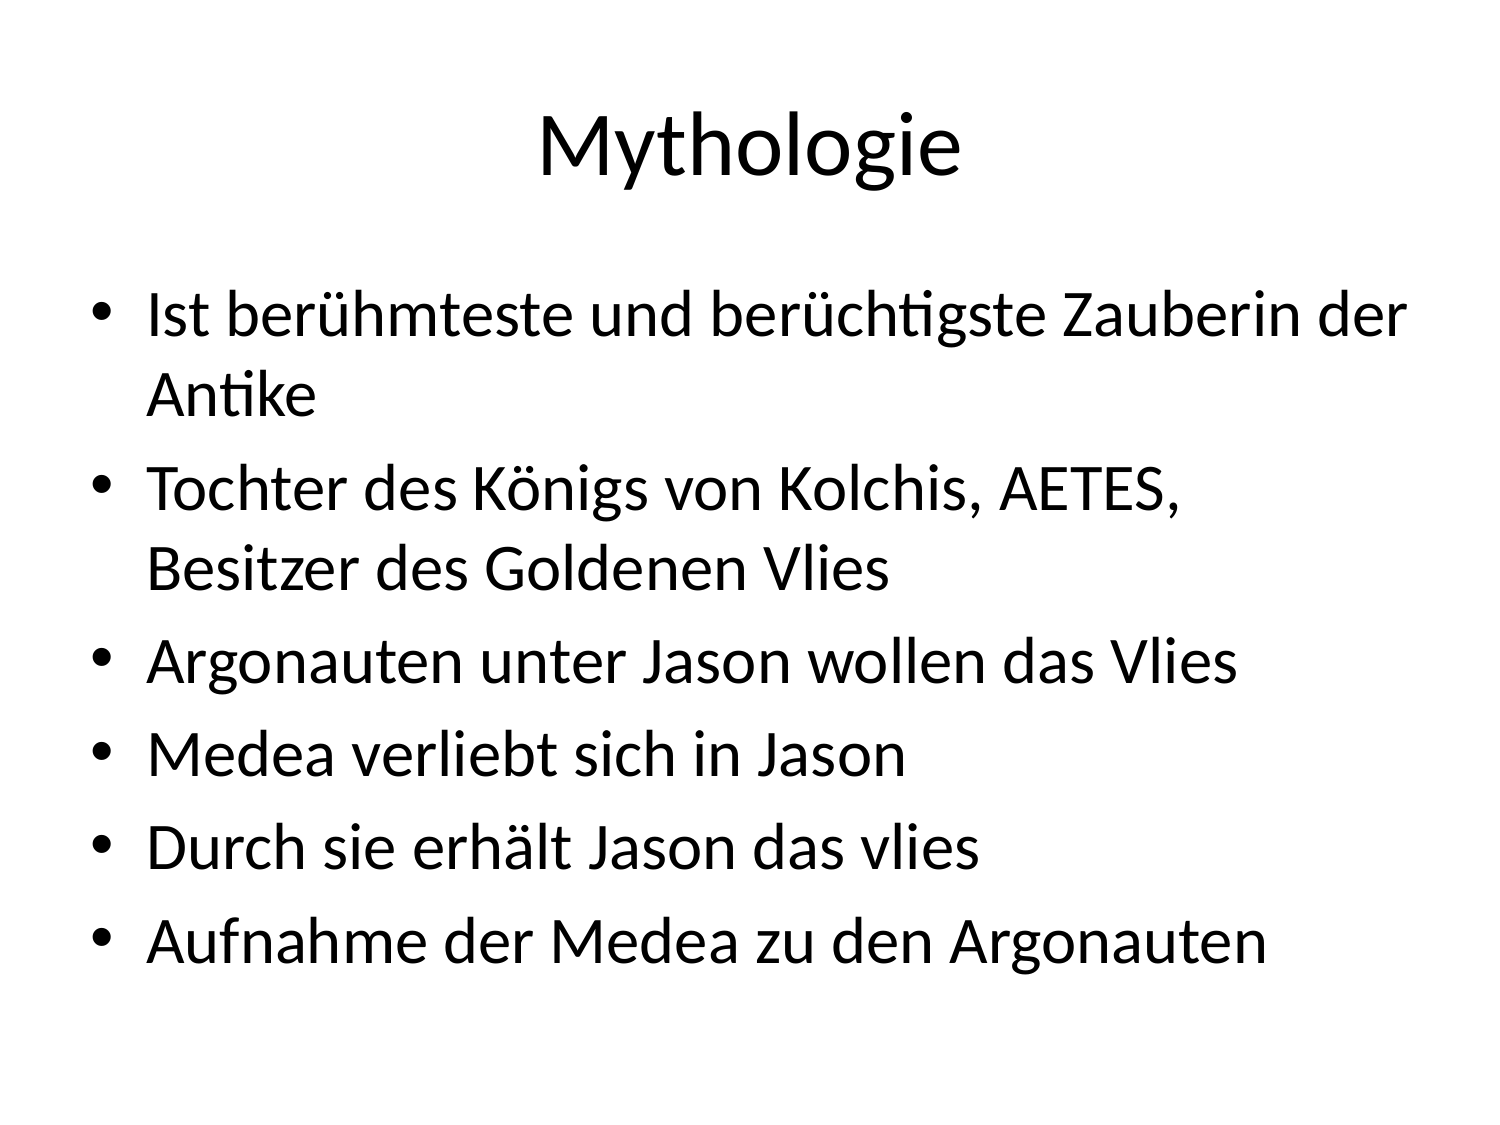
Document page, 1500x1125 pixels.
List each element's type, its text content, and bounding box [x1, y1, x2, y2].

title Mythologie [75, 45, 1425, 233]
list Ist berühmteste und berüchtigste Zauberin der Antike Tochter des Königs von Kolchis, AETES, Besitzer des Goldenen Vlies Argonauten unter Jason wollen das Vlies Medea verliebt sich in Jason Durch sie erhält Jason das vlies Aufnahme der Medea zu den Argonauten [75, 262, 1425, 1005]
